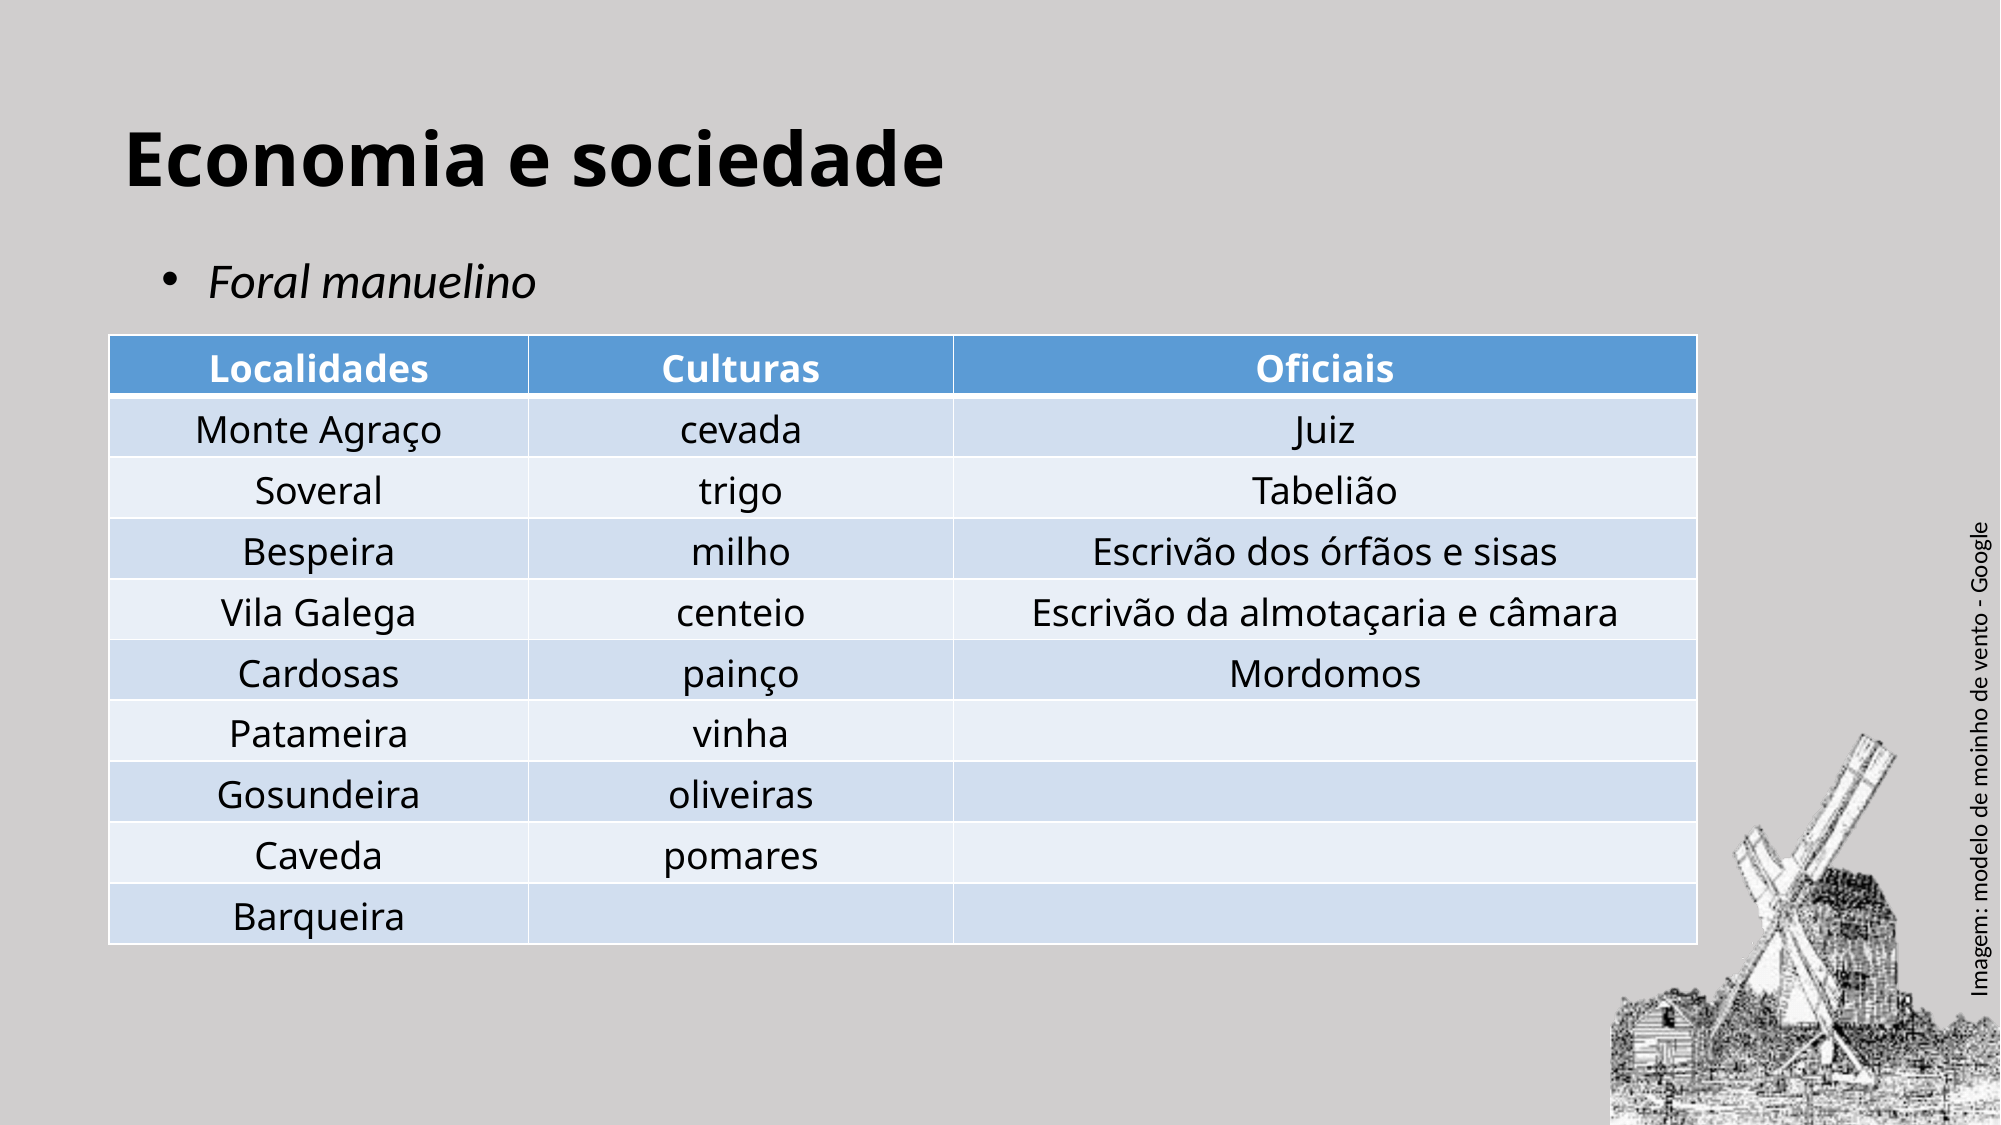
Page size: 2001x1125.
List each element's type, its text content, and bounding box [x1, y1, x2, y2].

text_box Economia e sociedade [109, 59, 1227, 210]
table_cell Escrivão da almotaçaria e câmara [954, 580, 1696, 639]
table_cell Gosundeira [110, 762, 528, 821]
table_cell Cardosas [110, 640, 528, 699]
table_cell pomares [529, 823, 953, 882]
table_cell painço [529, 640, 953, 699]
table_cell Monte Agraço [110, 399, 528, 456]
table_cell [954, 701, 1610, 760]
table_cell cevada [529, 399, 953, 456]
table_cell milho [529, 519, 953, 578]
table_cell oliveiras [529, 762, 953, 821]
table_cell centeio [529, 580, 953, 639]
text_box Foral manuelino [146, 211, 1596, 316]
table_cell Escrivão dos órfãos e sisas [954, 519, 1696, 578]
table_header Oficiais [954, 336, 1696, 393]
table_cell trigo [529, 458, 953, 517]
table_cell Tabelião [954, 458, 1696, 517]
table_cell [954, 762, 1610, 821]
table_cell [529, 884, 953, 943]
table_cell Vila Galega [110, 580, 528, 639]
table_cell Caveda [110, 823, 528, 882]
table_cell [954, 823, 1610, 882]
table_cell [954, 884, 1610, 943]
table_cell Mordomos [954, 640, 1696, 699]
table_cell Bespeira [110, 519, 528, 578]
text_box Imagem: modelo de moinho de vento - Google [1955, 503, 2000, 690]
table_cell Soveral [110, 458, 528, 517]
table_cell vinha [529, 701, 953, 760]
table_cell Juiz [954, 399, 1696, 456]
table_cell Patameira [110, 701, 528, 760]
table_header Localidades [110, 336, 528, 393]
table_header Culturas [529, 336, 953, 393]
table_cell Barqueira [110, 884, 528, 943]
picture [1610, 690, 2000, 1125]
